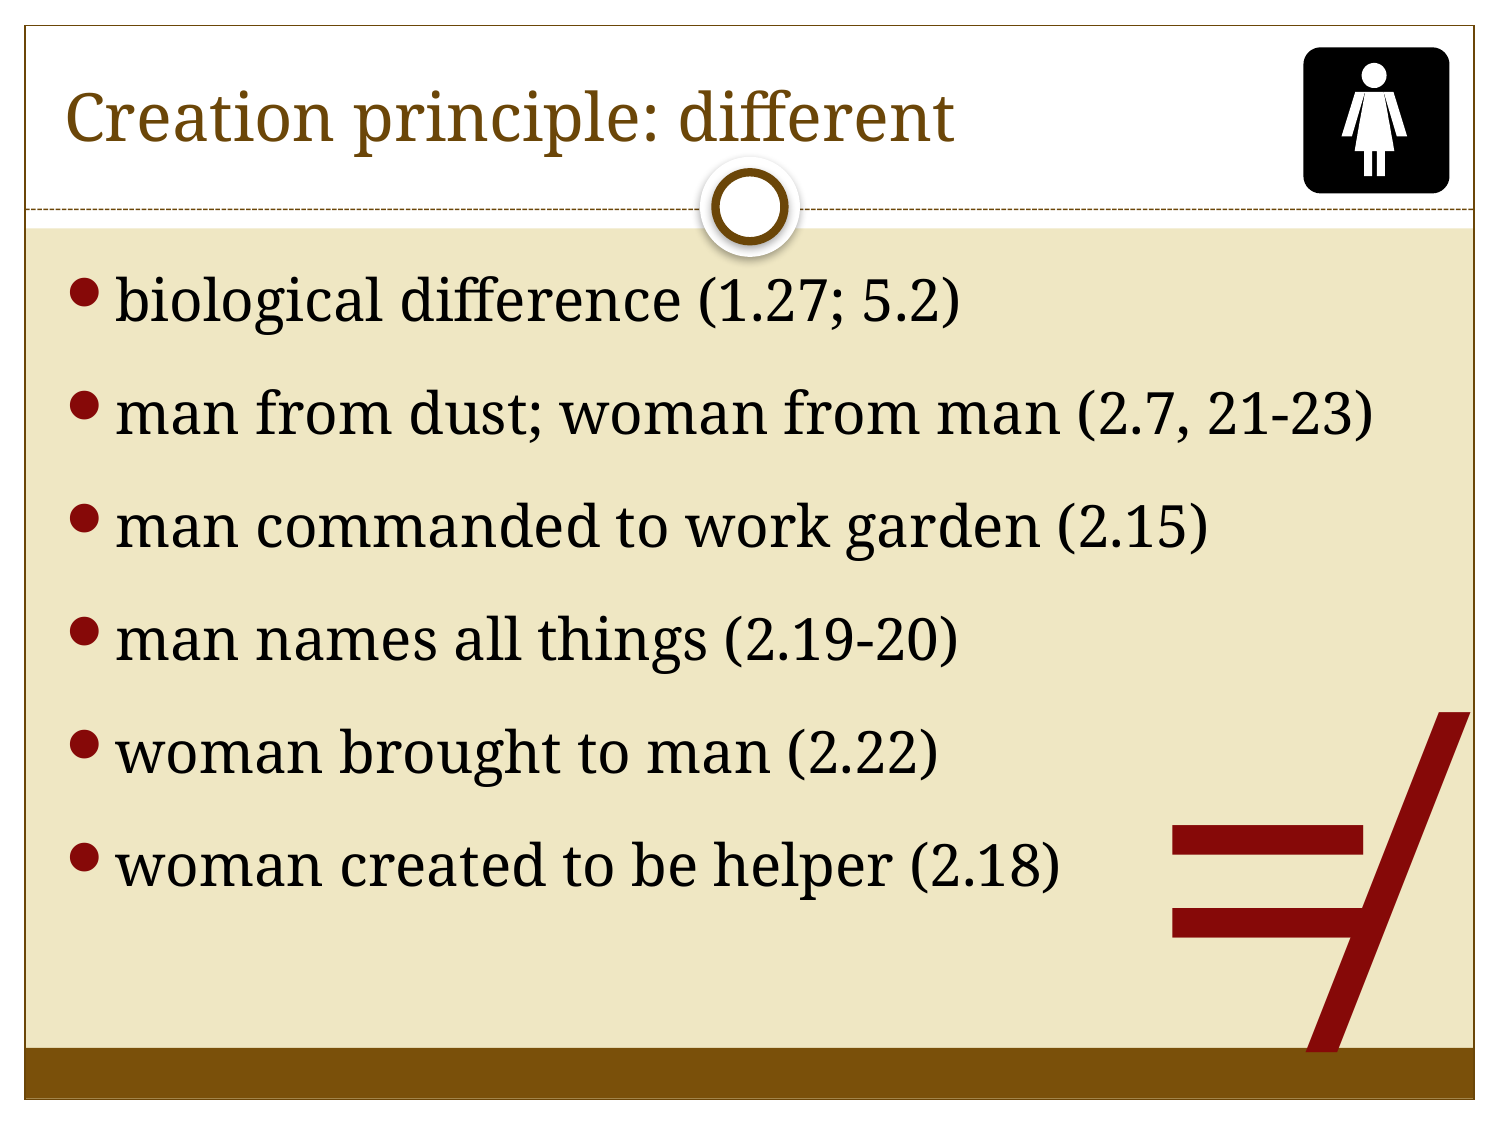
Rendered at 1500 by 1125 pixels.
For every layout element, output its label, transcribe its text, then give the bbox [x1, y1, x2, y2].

text_box ≠ [1134, 604, 1404, 1120]
picture [1303, 46, 1450, 194]
list biological difference (1.27; 5.2) man from dust; woman from man (2.7, 21-23) man commanded to work garden (2.15) man names all things (2.19-20) woman brought to man (2.22) woman created to be helper (2.18) [49, 263, 1473, 1071]
title Creation principle: different [49, 37, 1450, 162]
